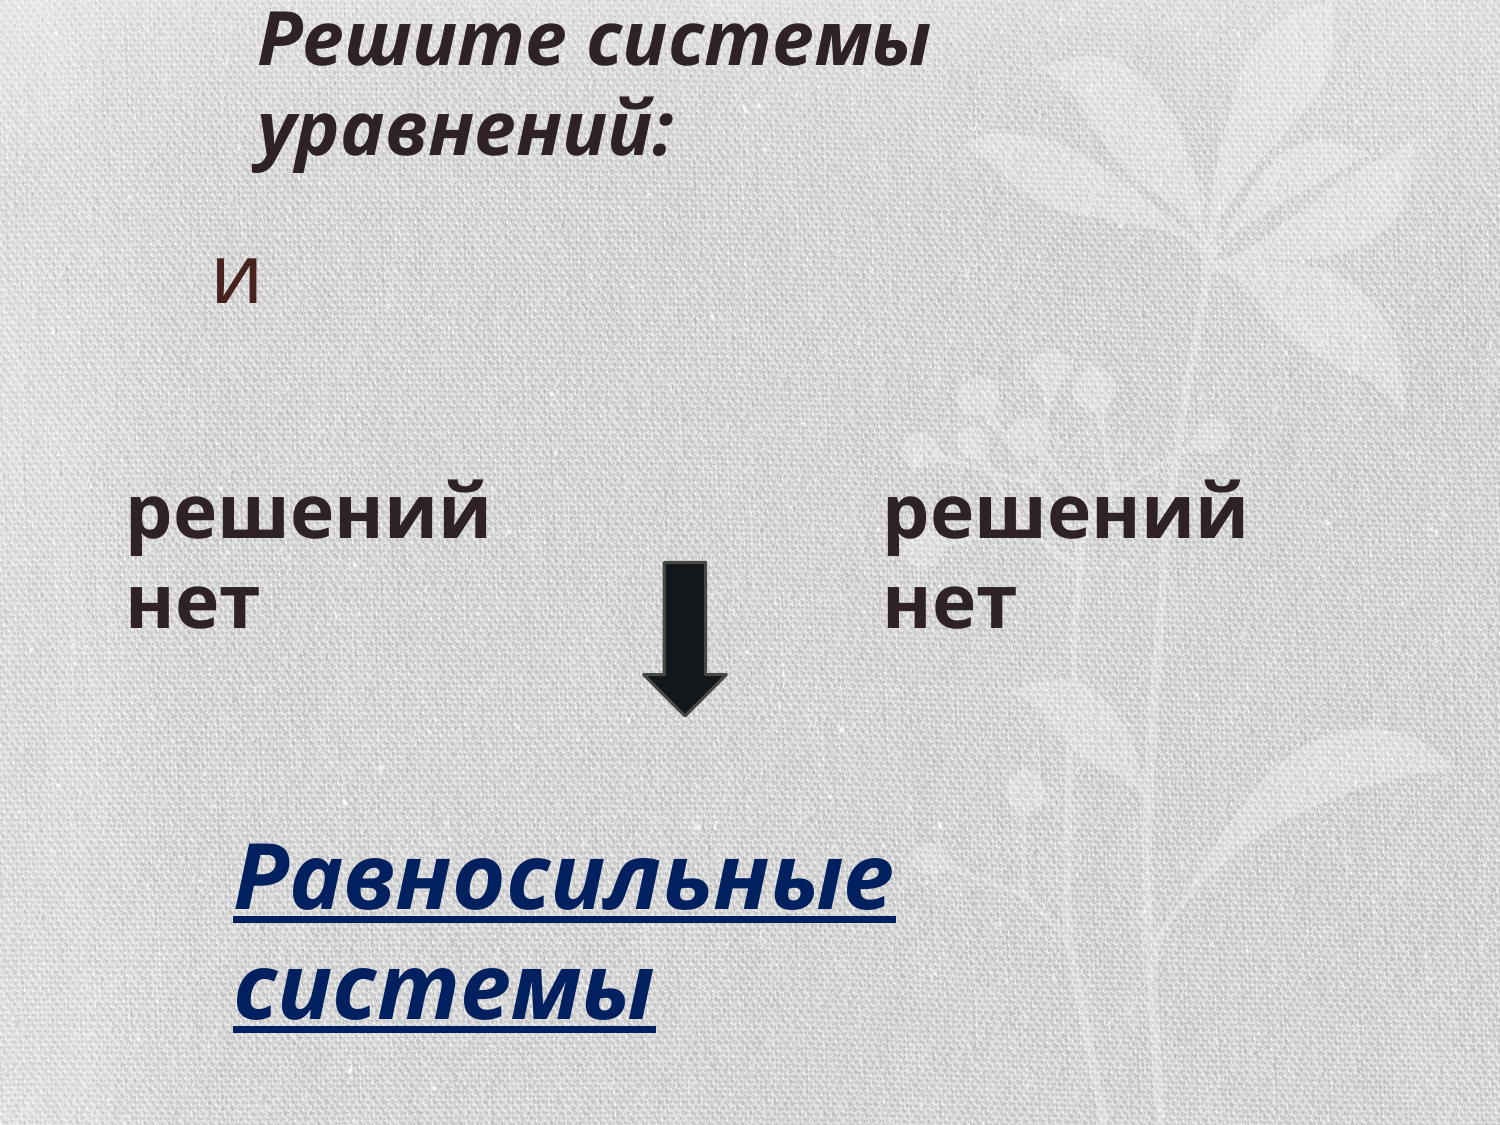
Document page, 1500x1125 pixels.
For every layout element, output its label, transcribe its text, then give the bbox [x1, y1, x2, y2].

text_box решений нет [868, 456, 1353, 651]
title Решите системы уравнений: [242, 54, 1282, 178]
text_box [642, 560, 728, 718]
text_box решений нет [111, 456, 596, 651]
text_box Равносильные системы [218, 810, 1235, 1046]
